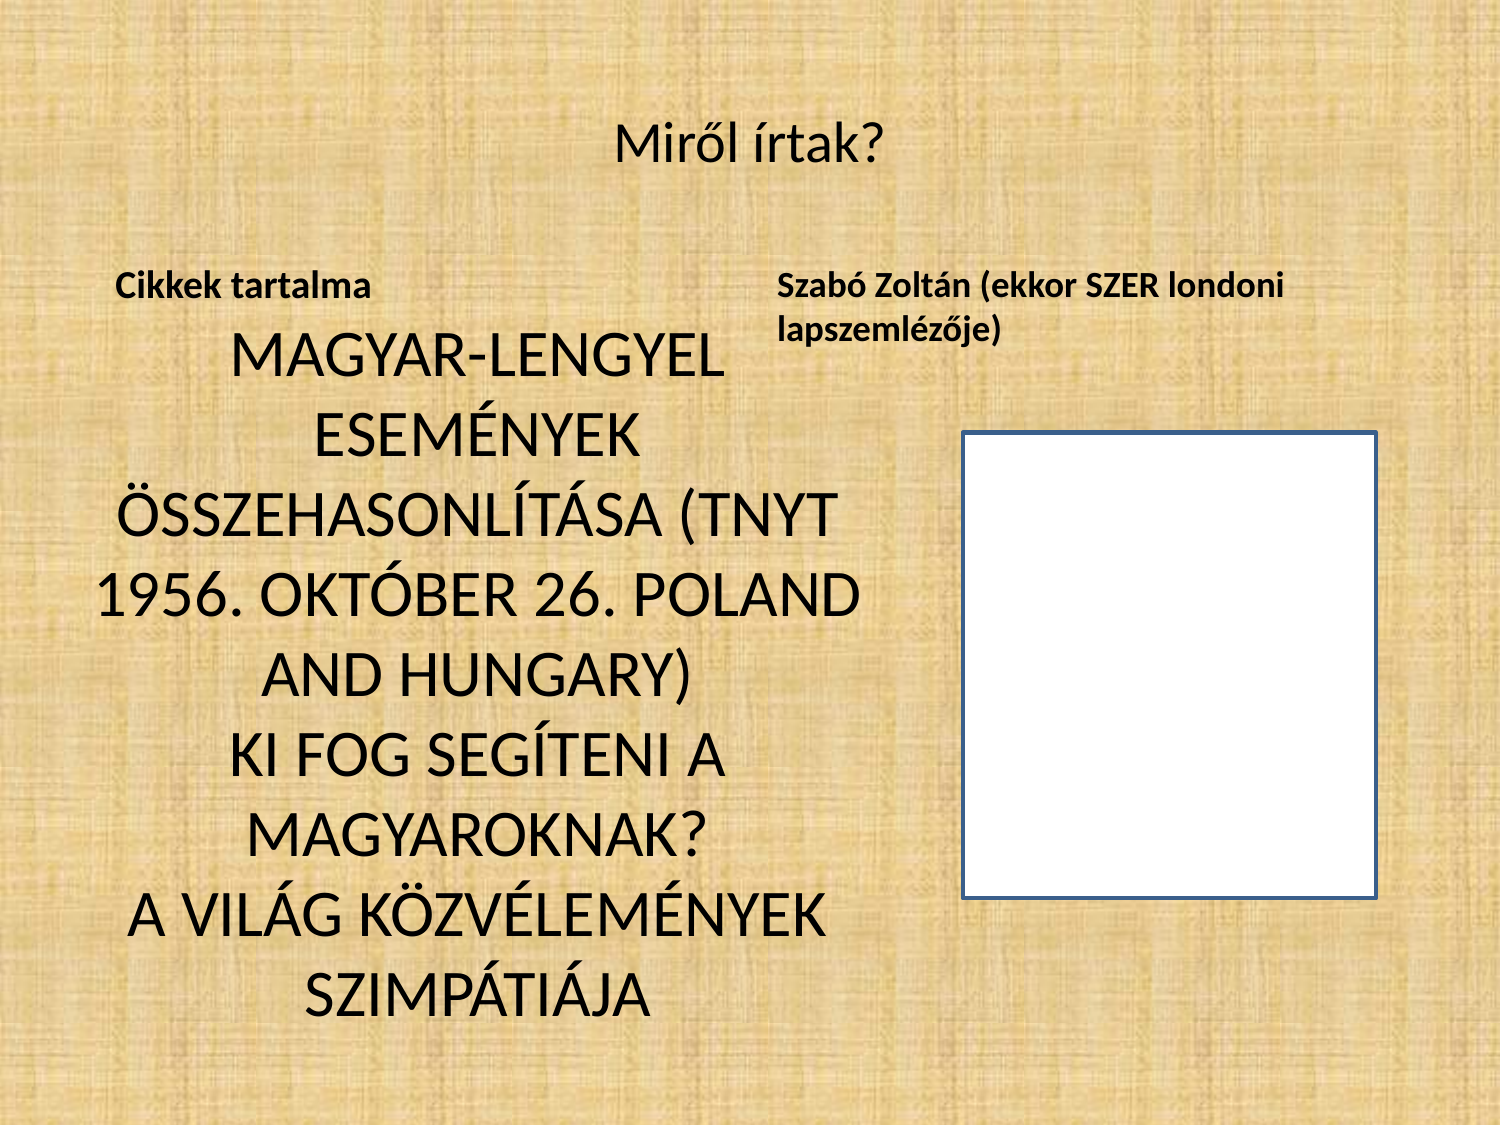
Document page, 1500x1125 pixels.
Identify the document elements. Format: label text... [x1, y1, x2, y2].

list Cikkek tartalma [100, 251, 738, 302]
chart [878, 375, 1377, 899]
title Miről írtak? [75, 45, 1425, 233]
picture [0, 0, 1500, 1125]
list Szabó Zoltán (ekkor SZER londoni lapszemlézője) [761, 251, 1425, 357]
text_box Magyar-Lengyel események összehasonlítása (TNYT 1956. október 26. POLAND AND HUNGARY) Ki fog segíteni a Magyaroknak? A VILÁG KÖZVÉLEMÉNYEK SZIMPÁTIÁJA [76, 302, 879, 1117]
